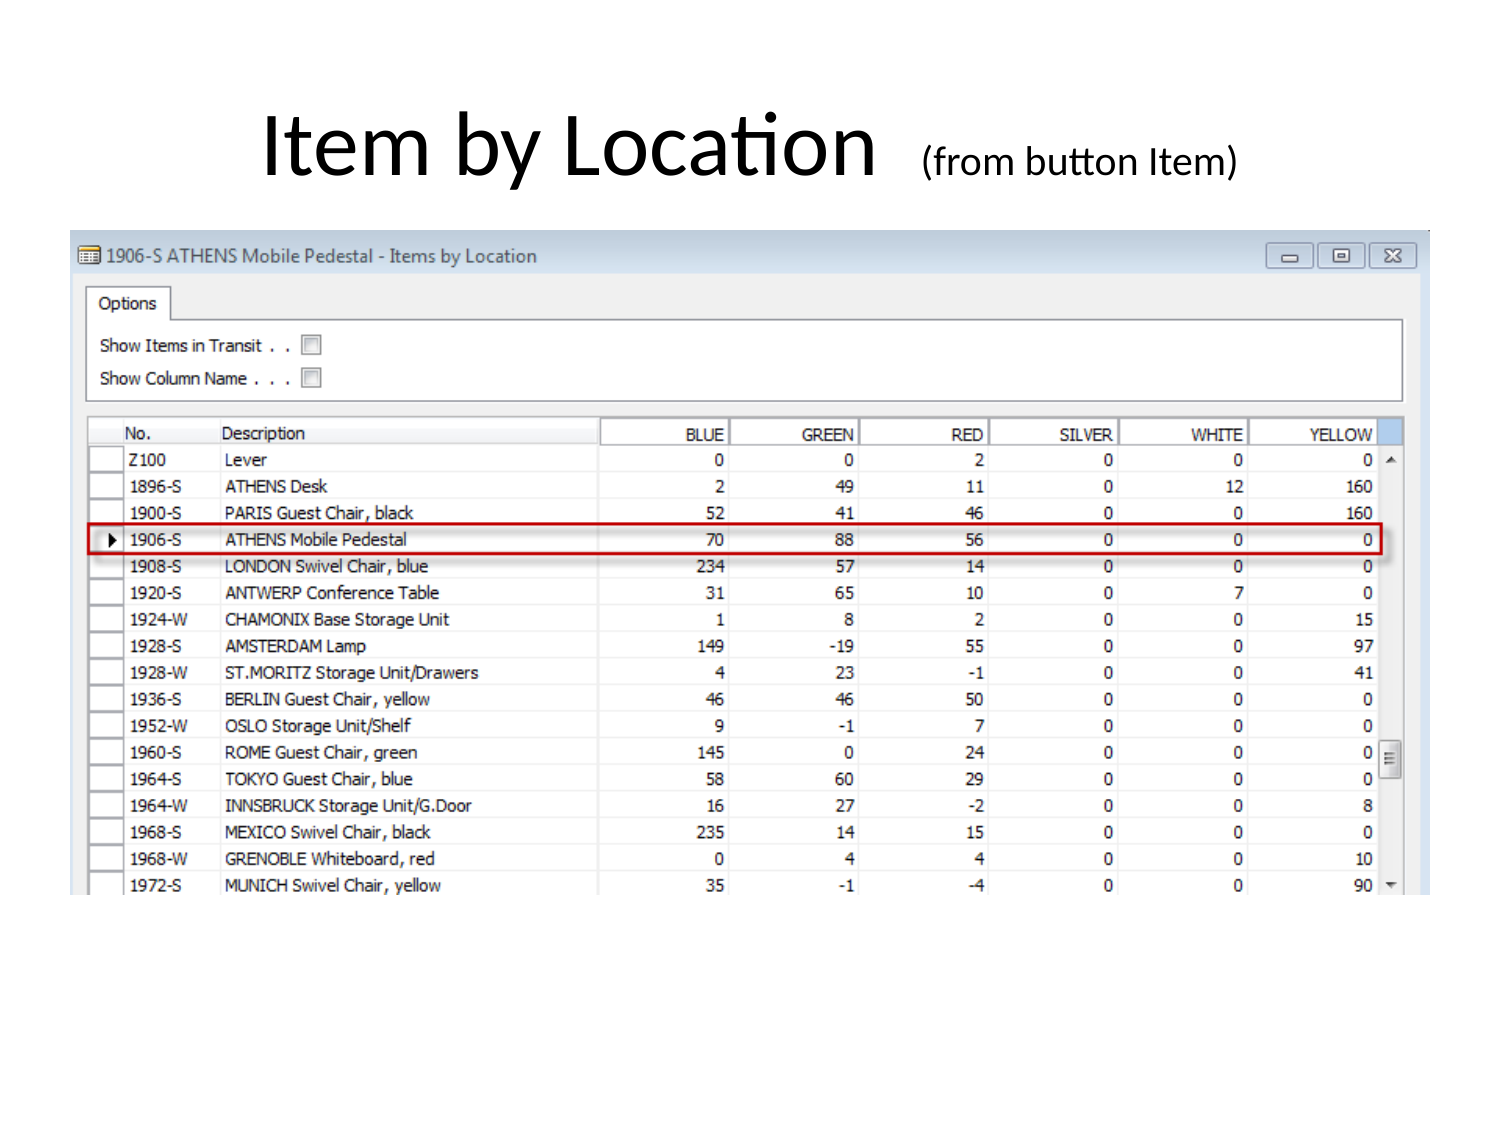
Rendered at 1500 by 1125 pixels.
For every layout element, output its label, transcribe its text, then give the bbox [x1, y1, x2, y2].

title Item by Location (from button Item) [75, 45, 1425, 228]
picture [70, 230, 1430, 895]
